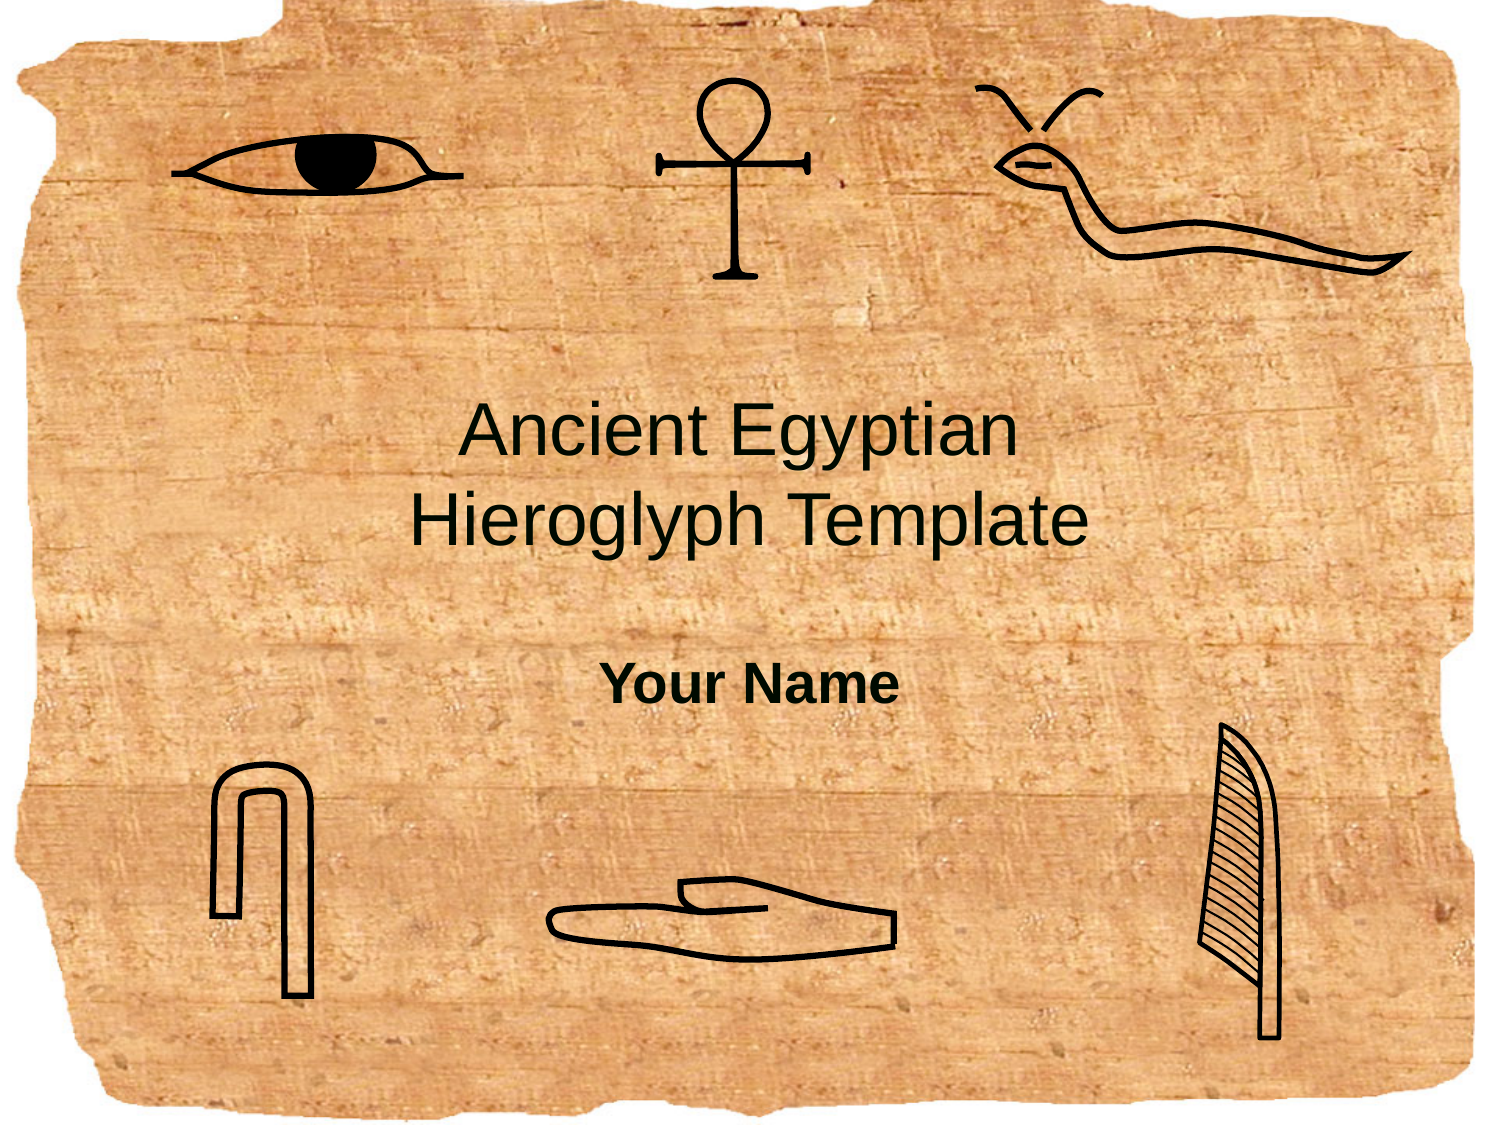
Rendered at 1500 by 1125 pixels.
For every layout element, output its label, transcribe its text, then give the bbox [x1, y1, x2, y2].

picture [0, 0, 1500, 1125]
title Ancient Egyptian Hieroglyph Template [112, 349, 1388, 591]
subtitle Your Name [225, 637, 1275, 925]
